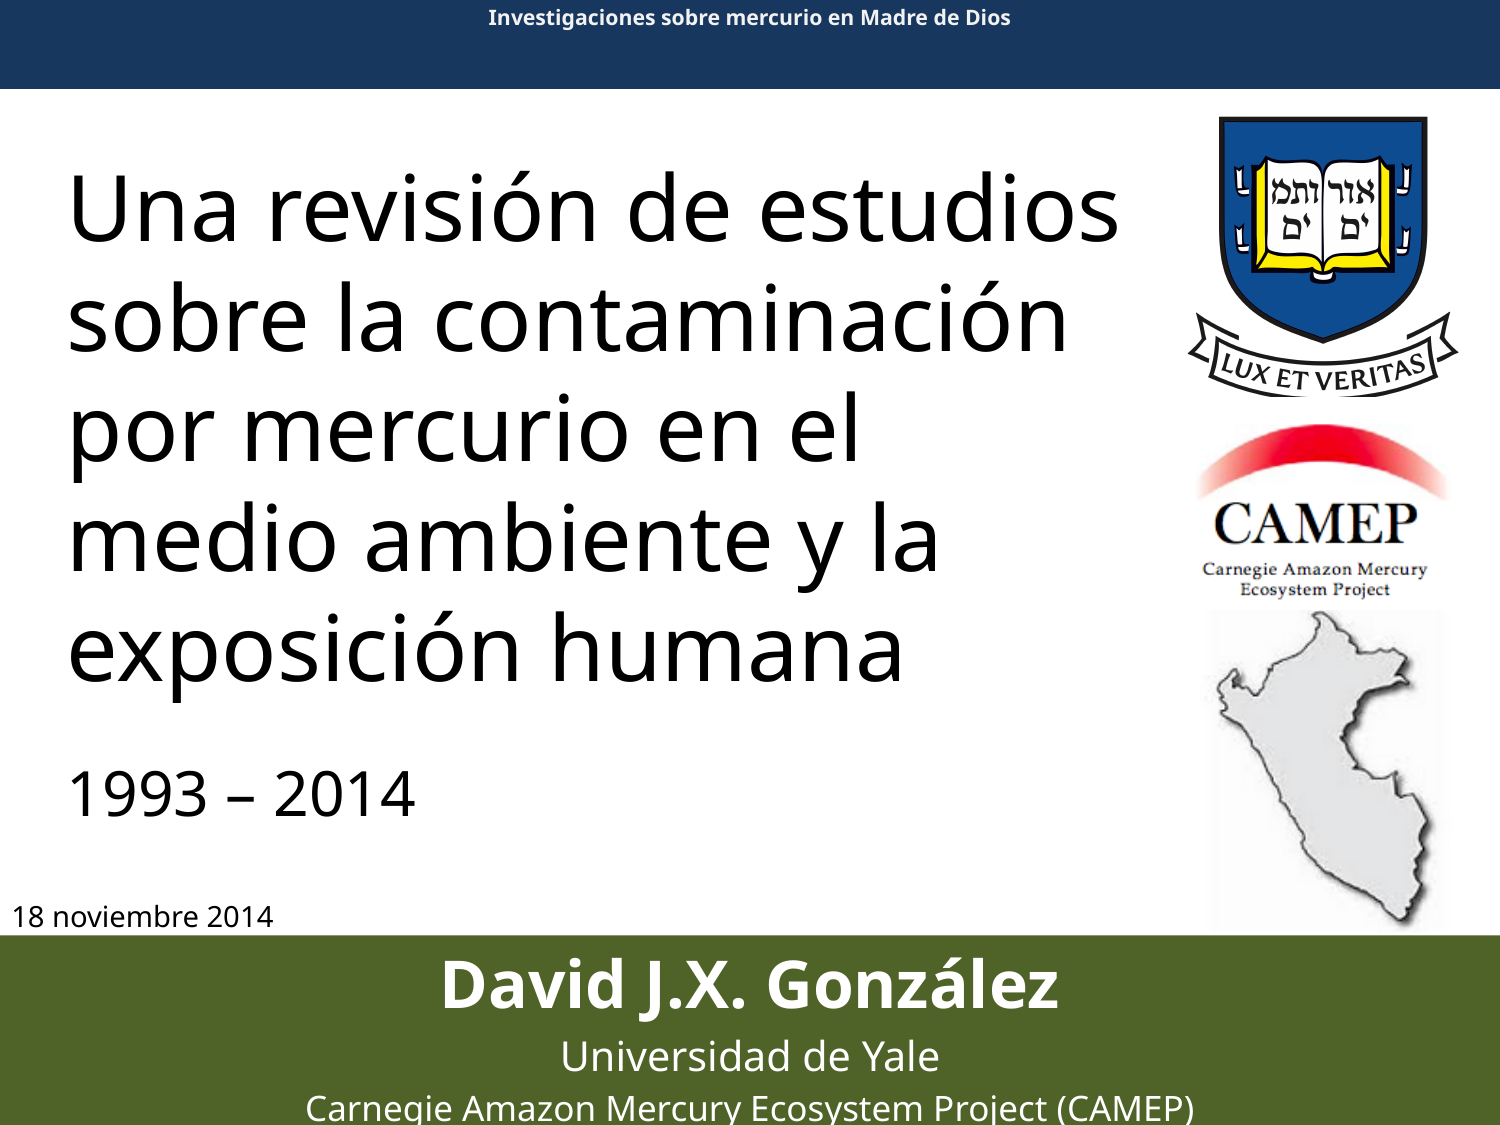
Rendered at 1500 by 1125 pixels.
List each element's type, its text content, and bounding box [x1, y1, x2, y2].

text_box Una revisión de estudios sobre la contaminación por mercurio en el medio ambiente y la exposición humana 1993 – 2014 [52, 142, 1163, 837]
picture [1173, 110, 1472, 933]
subtitle David J.X. González Universidad de Yale Carnegie Amazon Mercury Ecosystem Project (CAMEP) [0, 933, 1500, 1125]
text_box 18 noviembre 2014 [0, 891, 289, 941]
title Investigaciones sobre mercurio en Madre de Dios [0, 0, 1500, 89]
